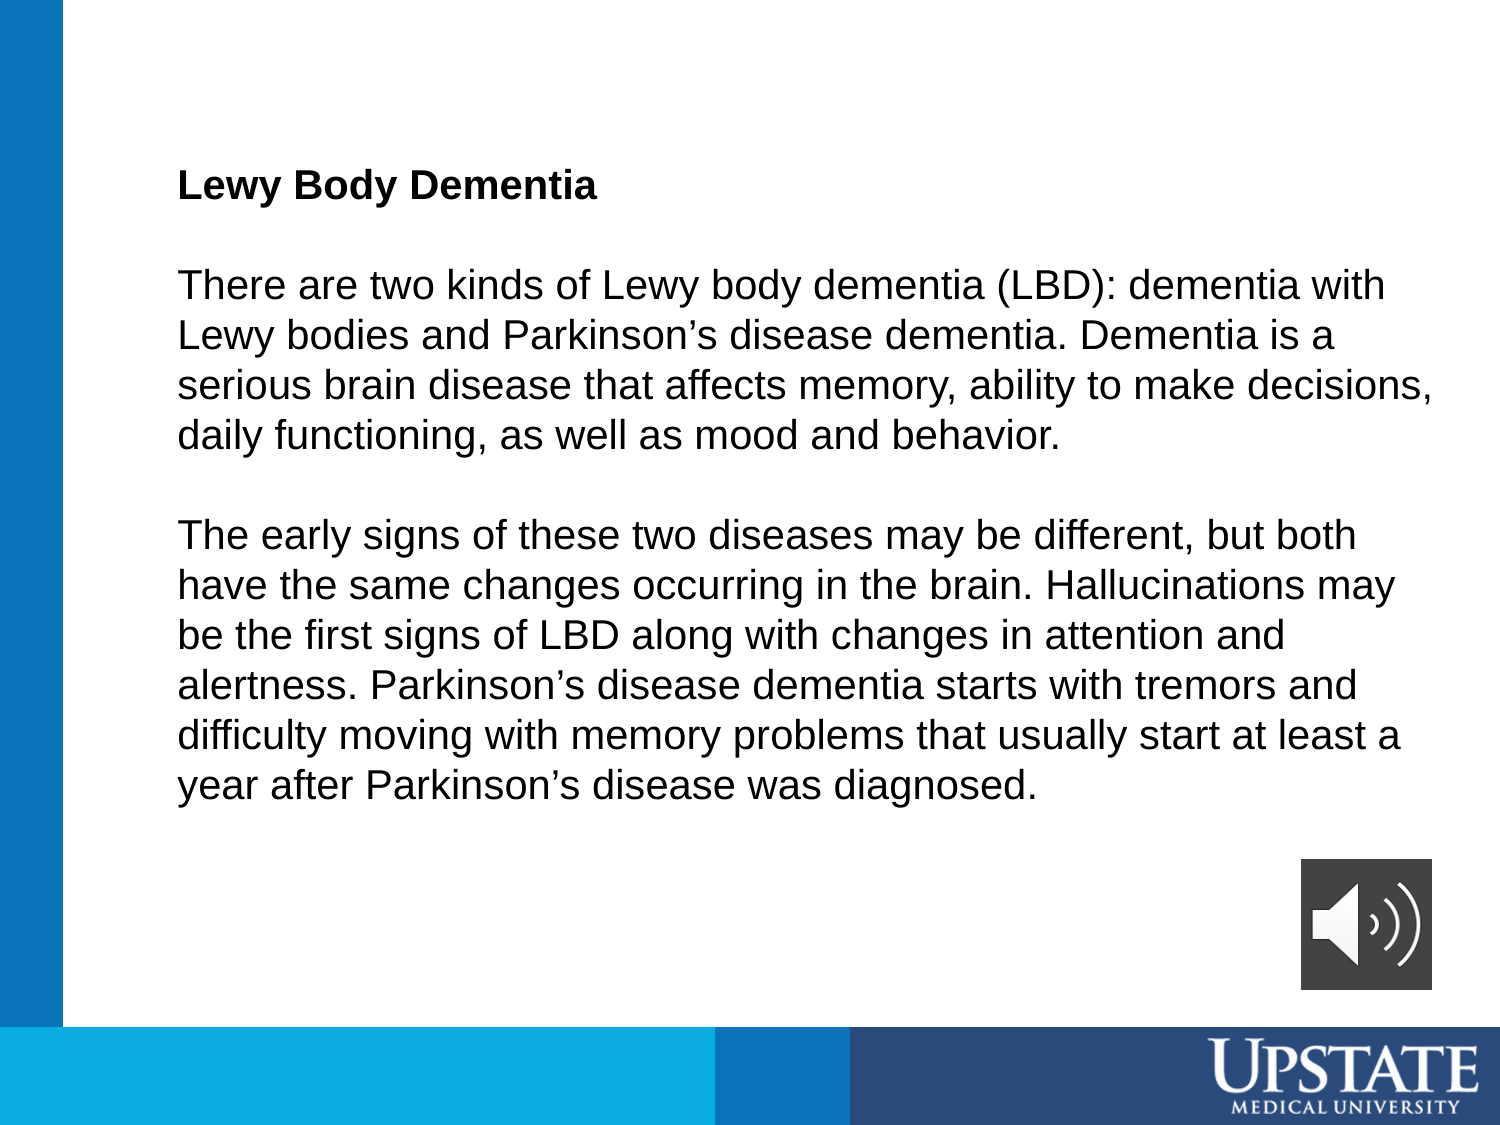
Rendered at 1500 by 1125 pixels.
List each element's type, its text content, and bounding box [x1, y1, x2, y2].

picture [1299, 857, 1434, 992]
picture [0, 0, 63, 1026]
picture [716, 1026, 1500, 1125]
text_box Lewy Body Dementia There are two kinds of Lewy body dementia (LBD): dementia with Lewy bodies and Parkinson’s disease dementia. Dementia is a serious brain disease that affects memory, ability to make decisions, daily functioning, as well as mood and behavior. The early signs of these two diseases may be different, but both have the same changes occurring in the brain. Hallucinations may be the first signs of LBD along with changes in attention and alertness. Parkinson’s disease dementia starts with tremors and difficulty moving with memory problems that usually start at least a year after Parkinson’s disease was diagnosed. [162, 149, 1452, 815]
